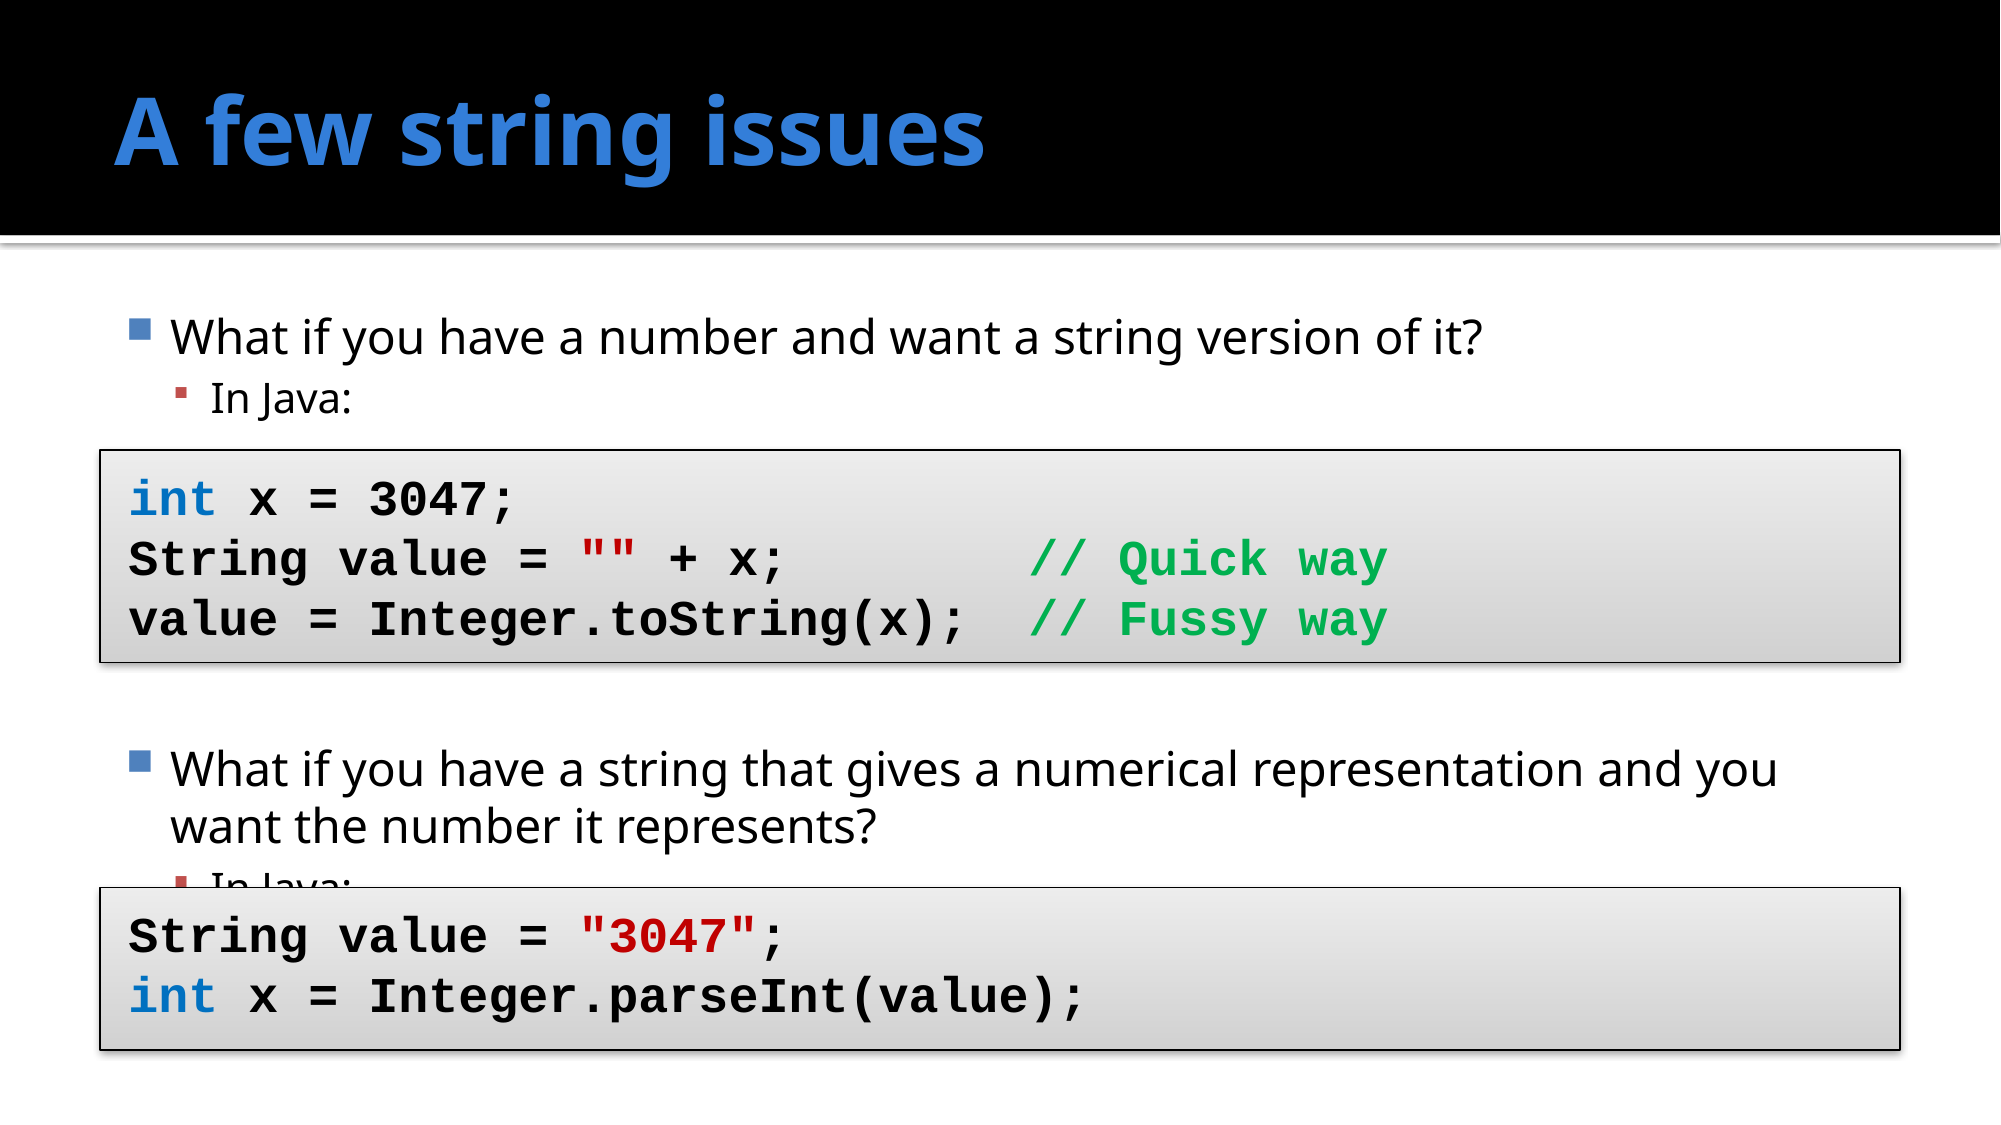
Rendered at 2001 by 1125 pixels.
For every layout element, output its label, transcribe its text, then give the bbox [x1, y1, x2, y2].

title A few string issues [99, 25, 1900, 231]
list What if you have a number and want a string version of it? In Java: What if you have a string that gives a numerical representation and you want the number it represents? In Java: [99, 291, 1900, 449]
text_box int x = 3047; String value = "" + x; // Quick way value = Integer.toString(x); // Fussy way [99, 449, 1901, 663]
list What if you have a number and want a string version of it? In Java: What if you have a string that gives a numerical representation and you want the number it represents? In Java: [99, 670, 1900, 887]
text_box String value = "3047"; int x = Integer.parseInt(value); [99, 887, 1901, 1051]
